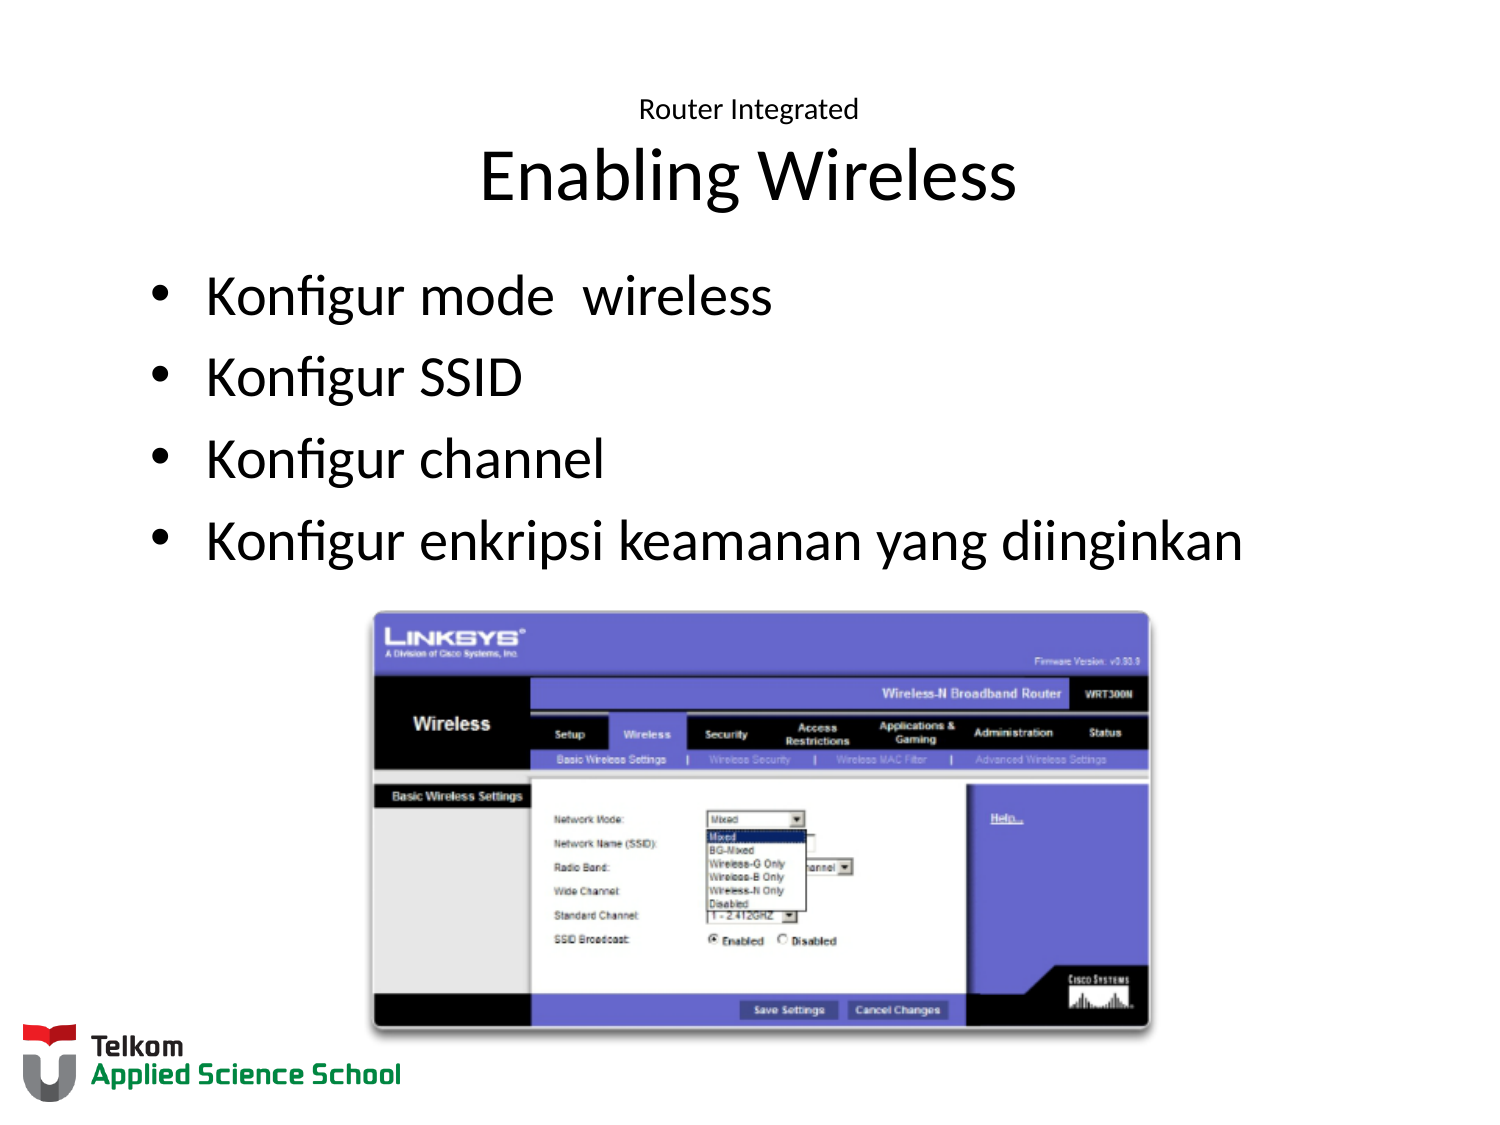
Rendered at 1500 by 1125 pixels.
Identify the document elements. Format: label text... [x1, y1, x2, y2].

picture [23, 602, 1174, 1102]
list Konfigur mode wireless Konfigur SSID Konfigur channel Konfigur enkripsi keamanan yang diinginkan [135, 249, 1296, 965]
title Router Integrated Enabling Wireless [55, 80, 1443, 224]
